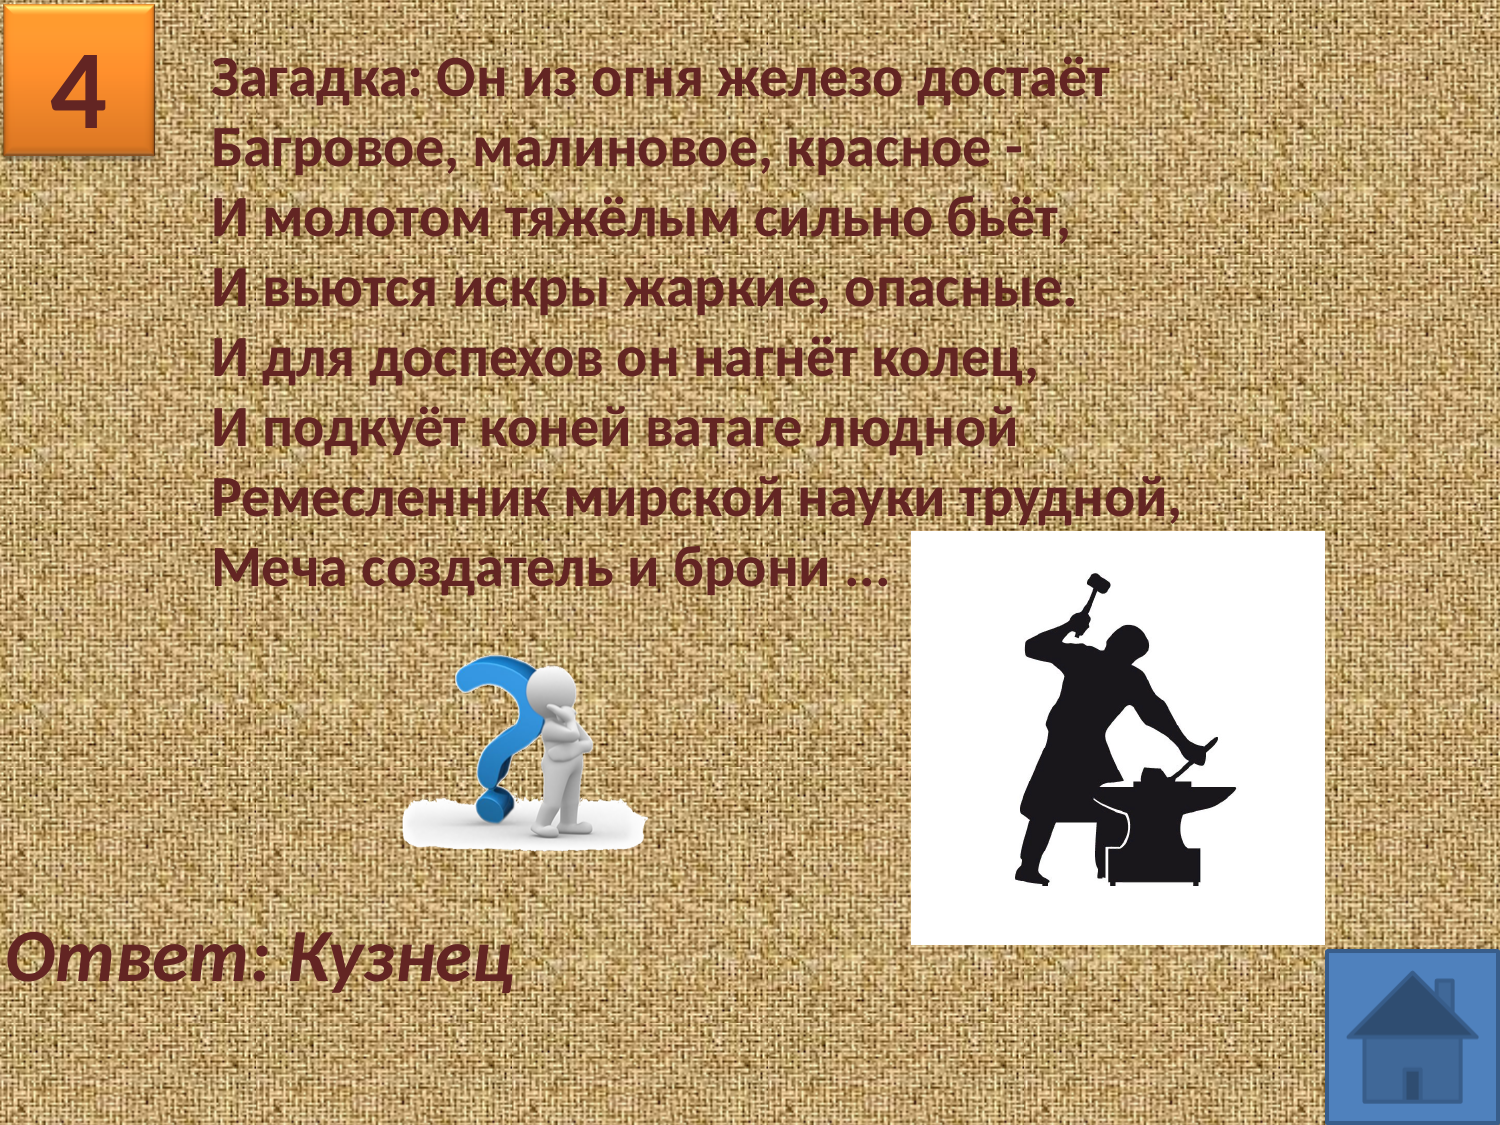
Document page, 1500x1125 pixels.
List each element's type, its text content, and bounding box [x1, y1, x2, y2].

text_box Загадка: Он из огня железо достаёт Багровое, малиновое, красное - И молотом тяжёлым сильно бьёт, И вьются искры жаркие, опасные. И для доспехов он нагнёт колец, И подкуёт коней ватаге людной Ремесленник мирской науки трудной, Меча создатель и брони ... [196, 30, 1199, 606]
picture [0, 0, 1500, 1125]
text_box Ответ: Кузнец [1330, 899, 1436, 948]
text_box Ответ: Кузнец [0, 899, 1319, 1005]
